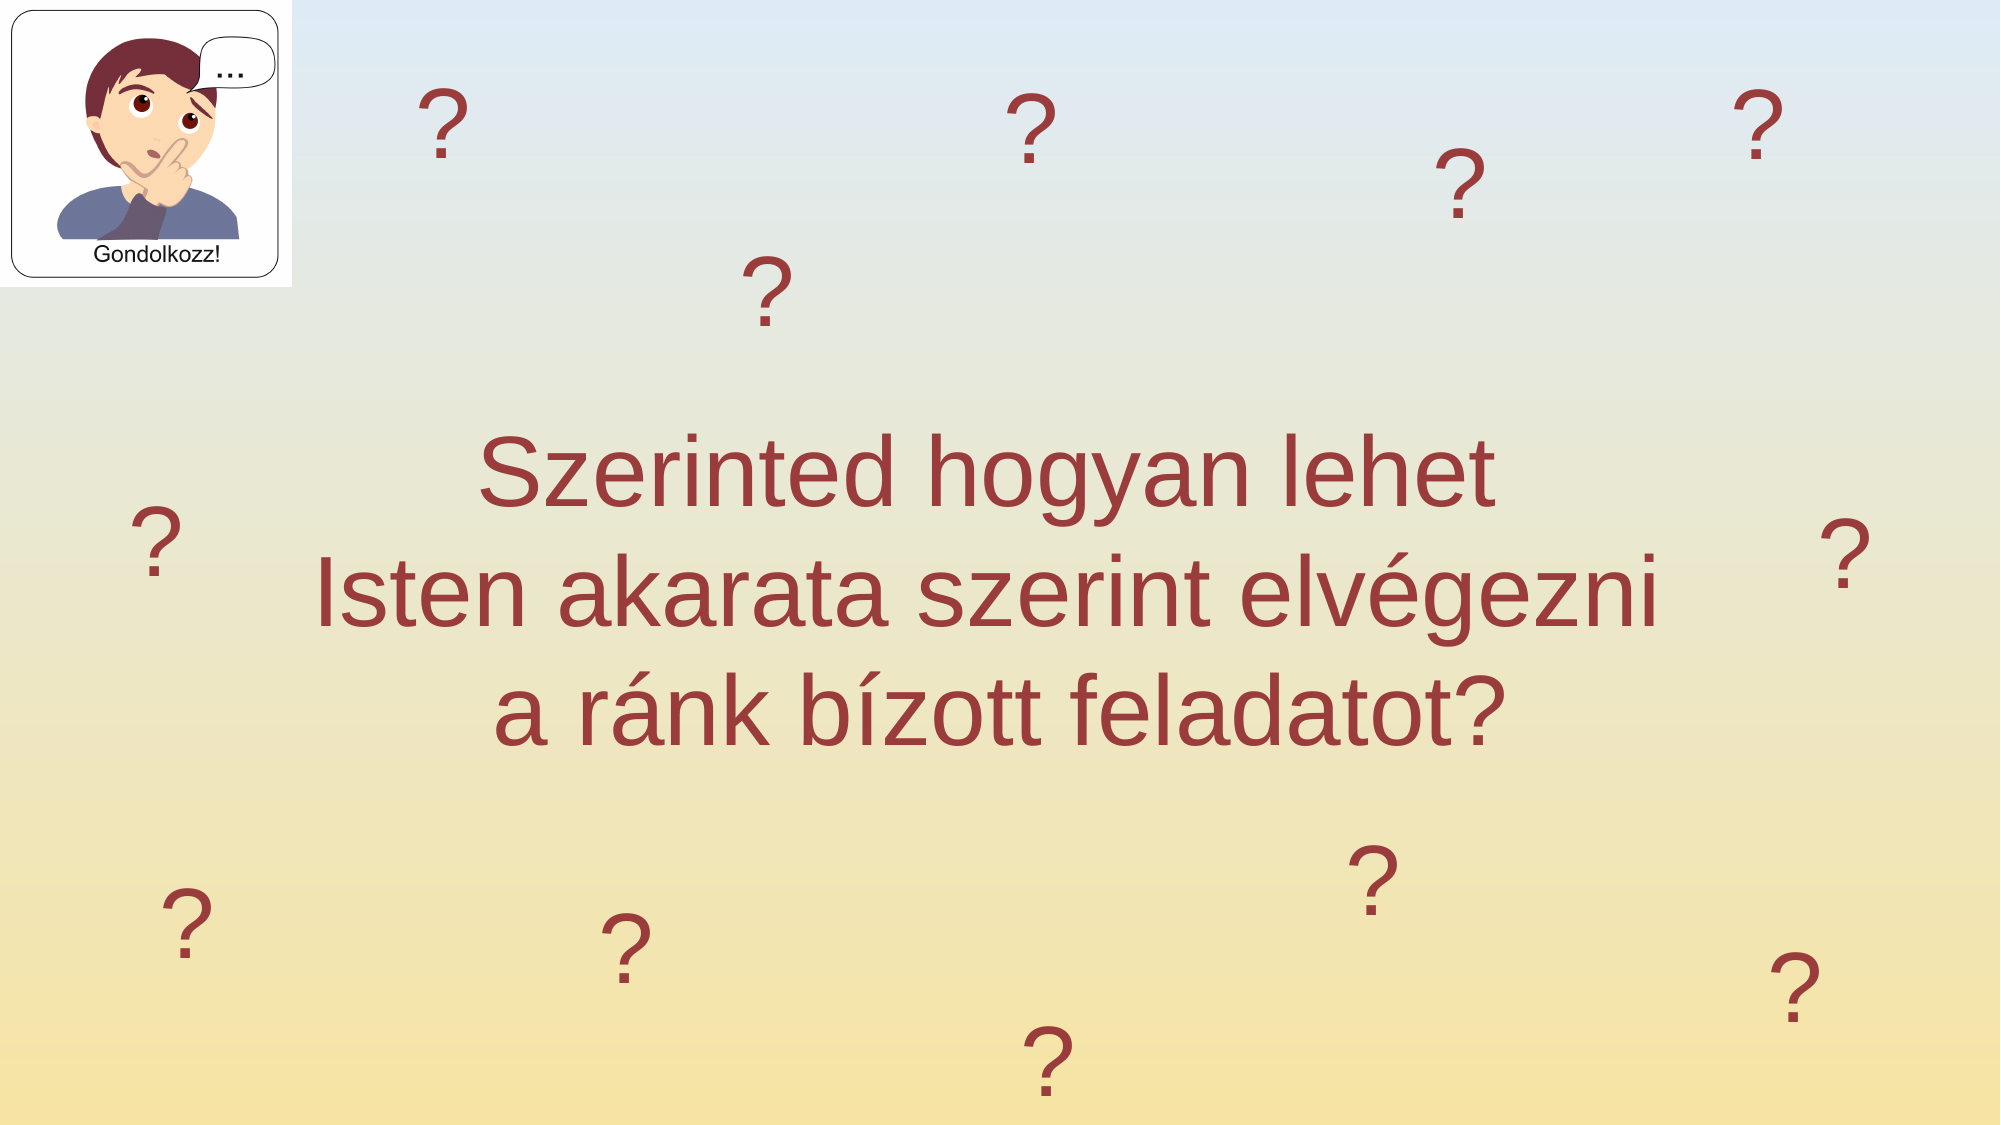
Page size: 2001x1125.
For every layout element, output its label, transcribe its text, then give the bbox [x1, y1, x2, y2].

text_box Szerinted hogyan lehet Isten akarata szerint elvégezni a ránk bízott feladatot? [199, 398, 1803, 774]
text_box ? [1716, 51, 1802, 187]
text_box ? [1331, 808, 1417, 943]
picture [0, 0, 292, 287]
text_box ? [113, 469, 199, 605]
text_box ? [1752, 914, 1838, 1050]
text_box ? [400, 51, 486, 186]
text_box ? [1005, 988, 1091, 1124]
text_box ? [988, 56, 1074, 192]
text_box ? [144, 851, 230, 987]
text_box ? [584, 876, 670, 1012]
text_box ? [725, 218, 811, 354]
text_box ? [1802, 481, 1888, 616]
text_box ? [1417, 110, 1503, 246]
